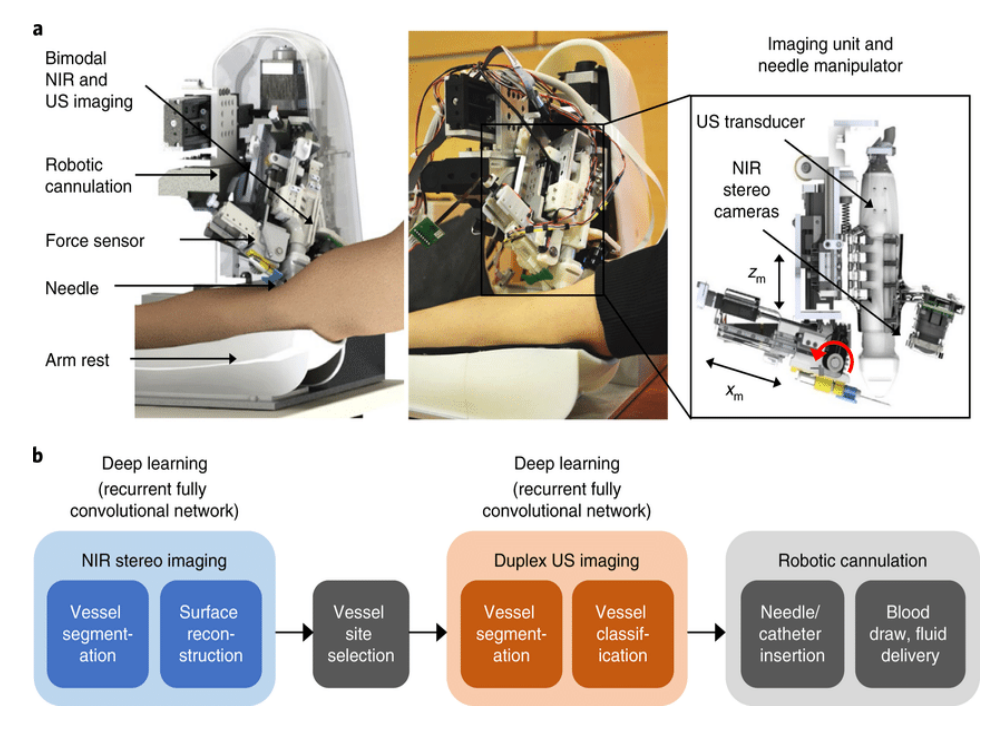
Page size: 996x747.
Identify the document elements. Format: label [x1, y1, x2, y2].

list [32, 24, 980, 706]
